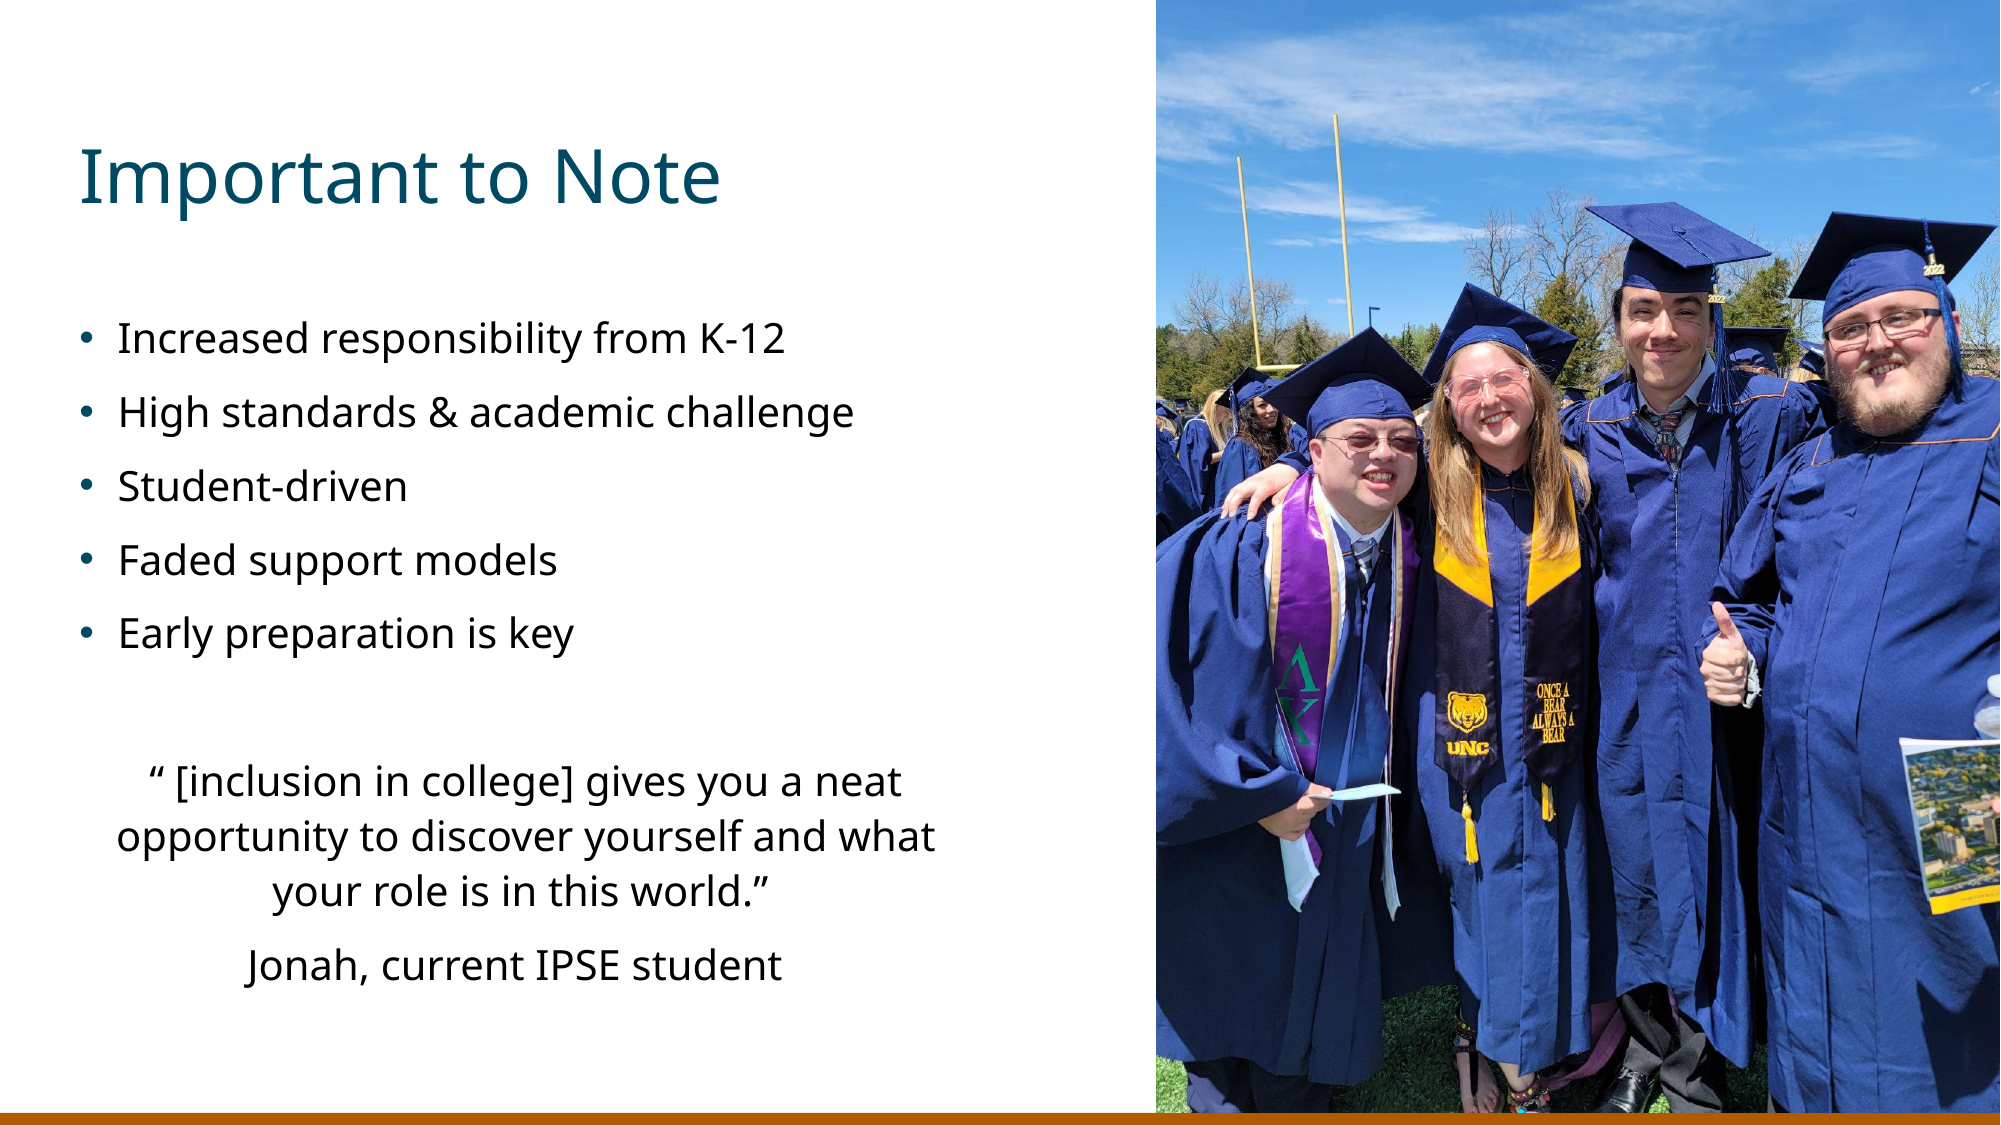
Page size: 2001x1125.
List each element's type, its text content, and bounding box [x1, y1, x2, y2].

title Important to Note [64, 59, 1150, 278]
list Increased responsibility from K-12 High standards & academic challenge Student-driven Faded support models Early preparation is key “ [inclusion in college] gives you a neat opportunity to discover yourself and what your role is in this world.” Jonah, current IPSE student [64, 299, 988, 1014]
picture [1155, 0, 2000, 1114]
